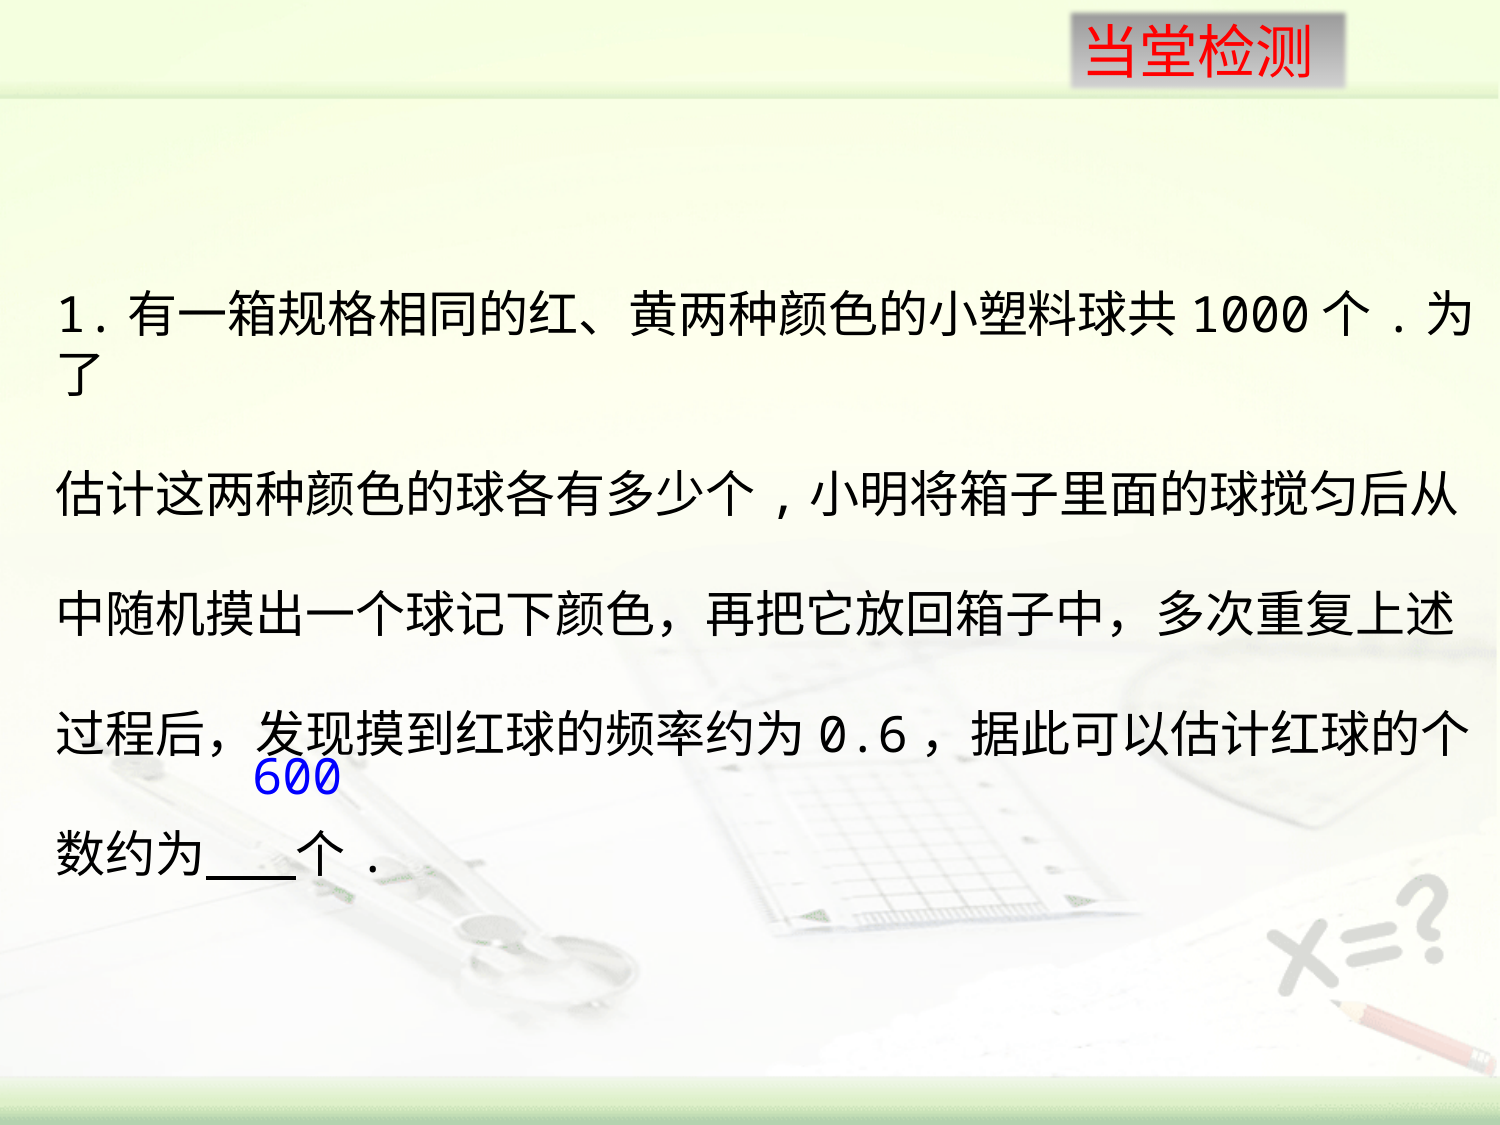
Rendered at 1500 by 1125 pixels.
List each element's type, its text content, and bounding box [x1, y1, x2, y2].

text_box 600 [237, 737, 427, 813]
text_box 1.有一箱规格相同的红、黄两种颜色的小塑料球共1000个.为了 估计这两种颜色的球各有多少个,小明将箱子里面的球搅匀后从 中随机摸出一个球记下颜色，再把它放回箱子中，多次重复上述 过程后，发现摸到红球的频率约为0.6，据此可以估计红球的个 数约为 个. [41, 274, 1500, 890]
picture [0, 0, 1500, 1125]
